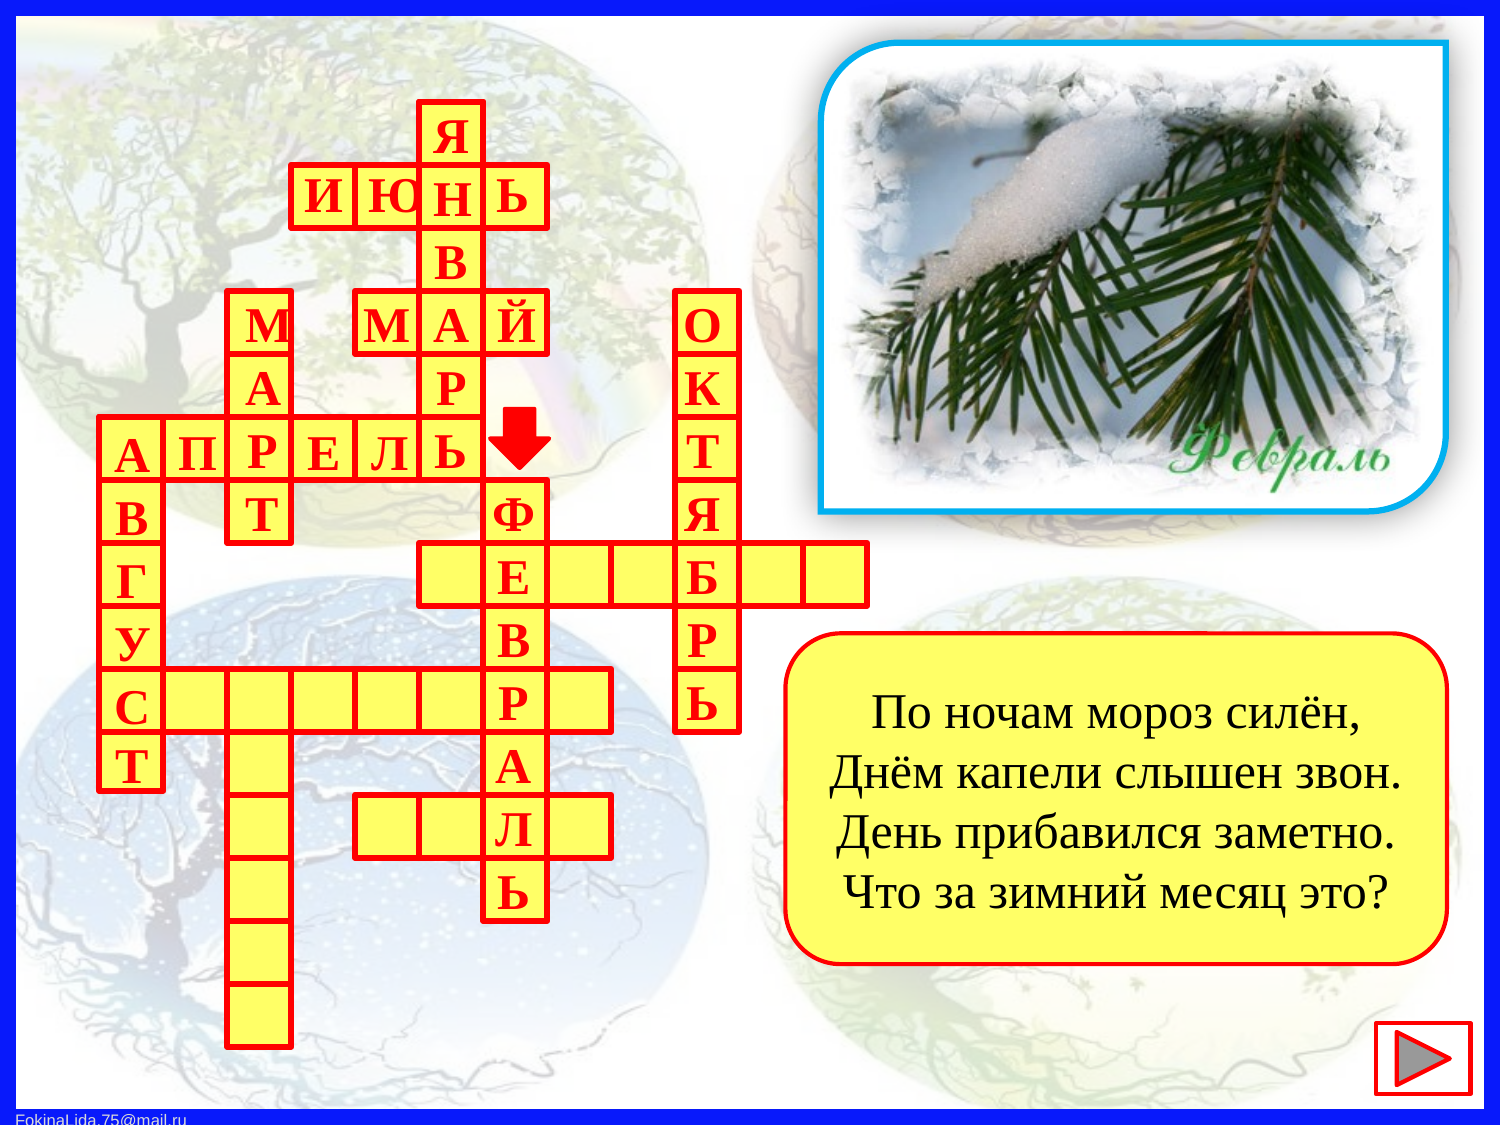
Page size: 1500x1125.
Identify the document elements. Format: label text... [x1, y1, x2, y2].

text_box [418, 542, 472, 607]
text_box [100, 498, 165, 795]
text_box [477, 479, 550, 921]
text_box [354, 794, 472, 859]
text_box [1374, 1021, 1473, 1096]
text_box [554, 794, 612, 859]
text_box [418, 363, 484, 408]
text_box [100, 408, 485, 492]
picture [825, 47, 1442, 508]
picture [820, 42, 874, 97]
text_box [348, 290, 550, 355]
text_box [229, 290, 295, 407]
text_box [229, 499, 295, 543]
picture [1393, 457, 1447, 512]
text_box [292, 668, 472, 733]
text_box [554, 542, 661, 607]
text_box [227, 668, 292, 1048]
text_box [418, 101, 484, 159]
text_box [288, 160, 546, 225]
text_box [744, 542, 868, 607]
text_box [170, 668, 225, 733]
text_box [491, 406, 552, 471]
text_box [554, 668, 612, 733]
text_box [666, 290, 739, 732]
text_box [418, 233, 484, 289]
text_box По ночам мороз силён, Днём капели слышен звон. День прибавился заметно. Что за зимний месяц это? [783, 631, 1450, 967]
